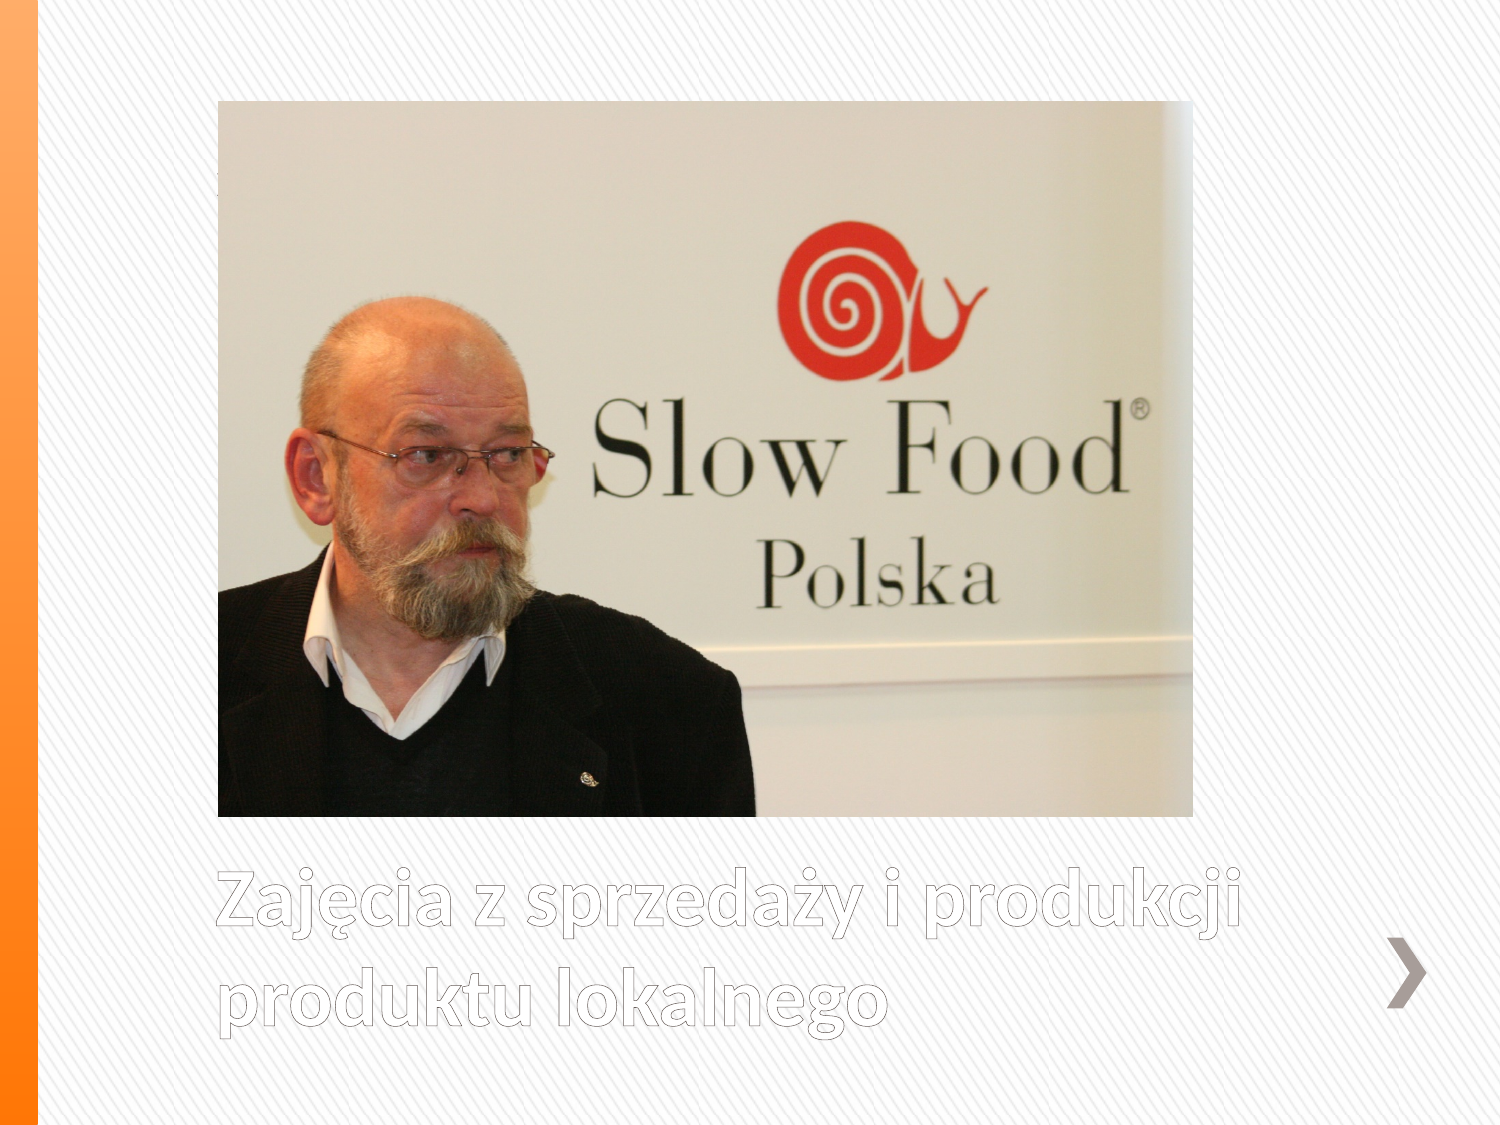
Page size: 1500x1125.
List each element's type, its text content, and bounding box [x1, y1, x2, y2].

title Zajęcia z sprzedaży i produkcji produktu lokalnego [200, 863, 1388, 1050]
list Zdjęcia MAREK GĄSIOROWSKI [200, 137, 1425, 863]
picture [218, 101, 1193, 817]
